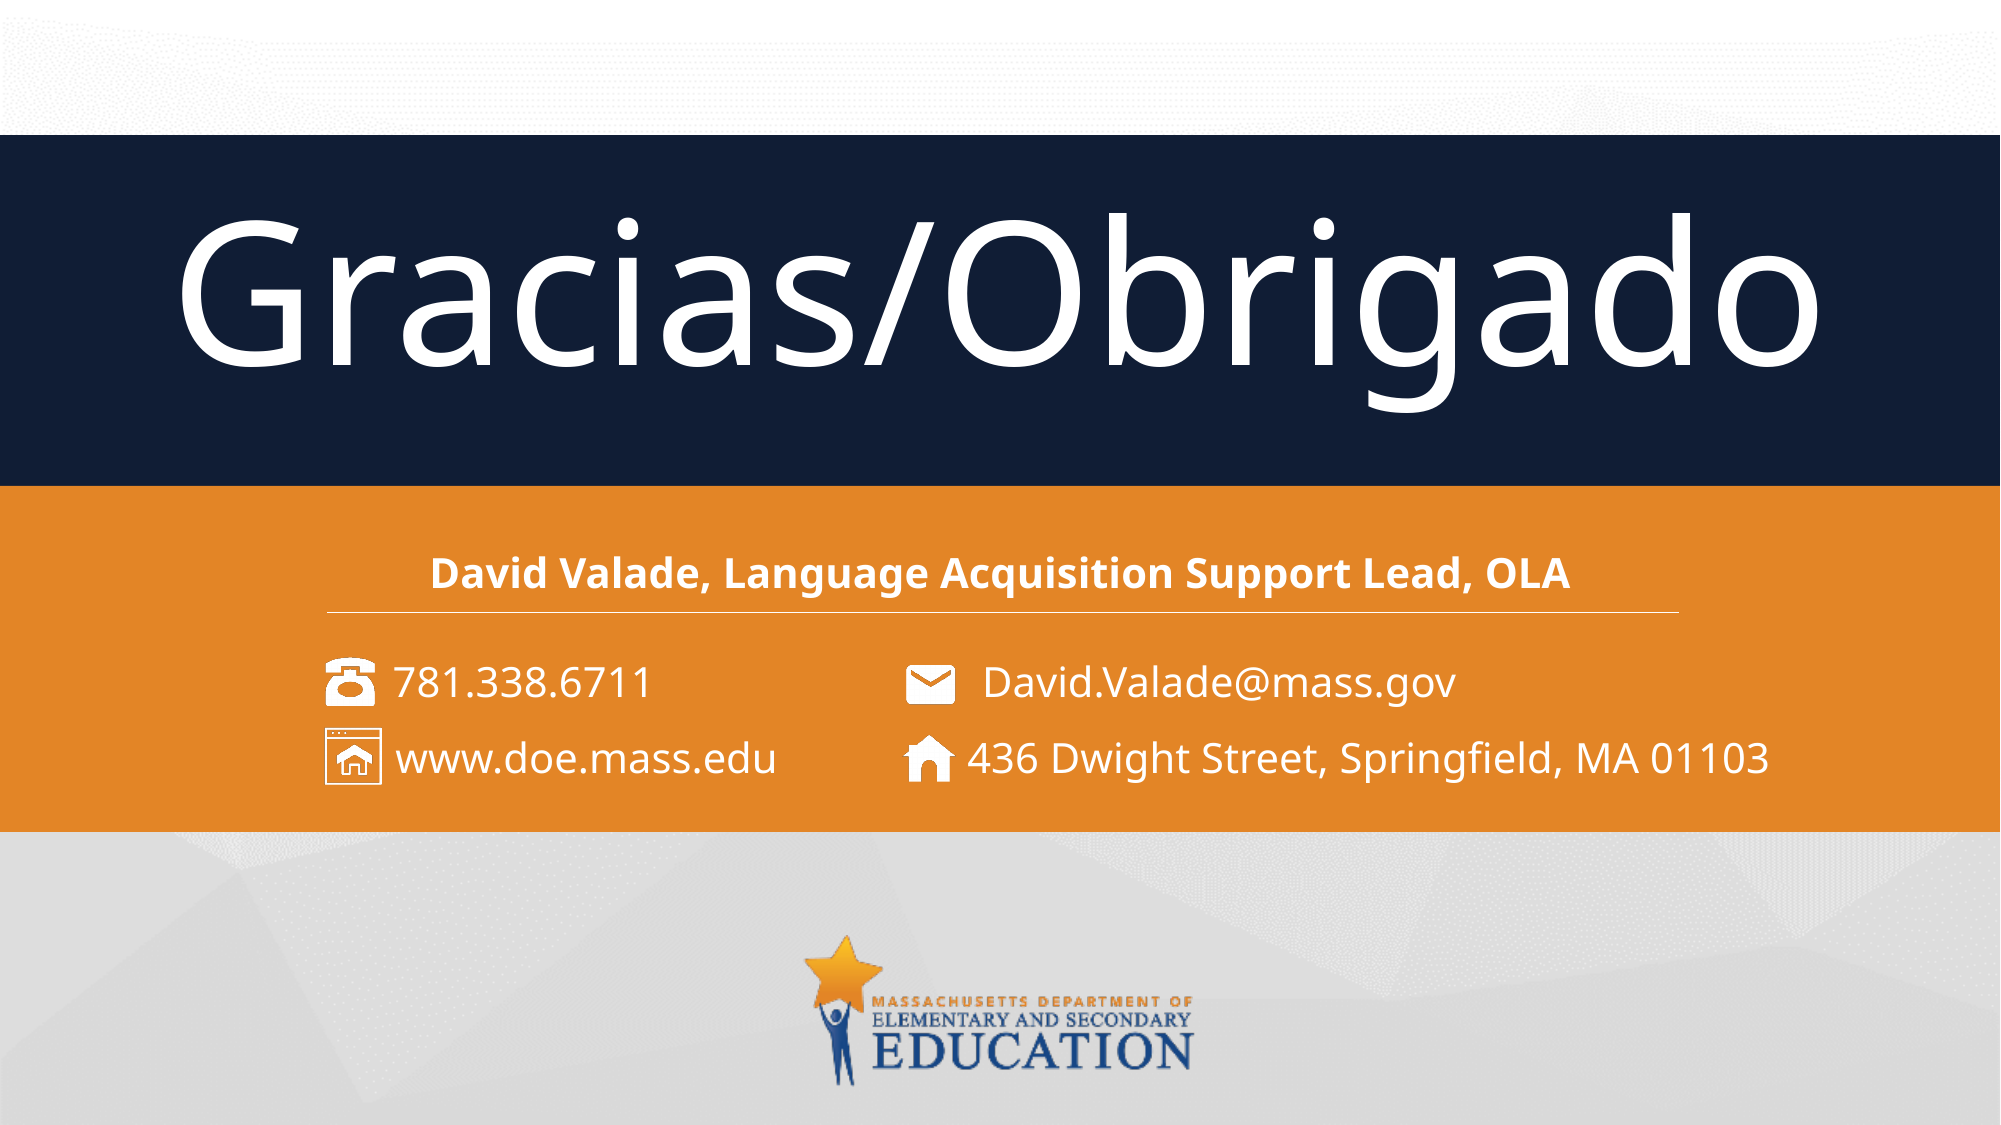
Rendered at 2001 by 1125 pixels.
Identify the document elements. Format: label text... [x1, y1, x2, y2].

title Gracias/Obrigado [0, 158, 2000, 414]
picture [894, 720, 967, 794]
text_box 436 Dwight Street, Springfield, MA 01103 [967, 724, 1786, 790]
picture [897, 648, 968, 711]
text_box David Valade, Language Acquisition Support Lead, OLA [0, 539, 2000, 605]
text_box www.doe.mass.edu [393, 724, 876, 790]
picture [0, 0, 2001, 1125]
picture [320, 714, 393, 800]
text_box 781.338.6711 [377, 648, 765, 714]
picture [322, 655, 378, 708]
text_box David.Valade@mass.gov [967, 648, 1738, 714]
